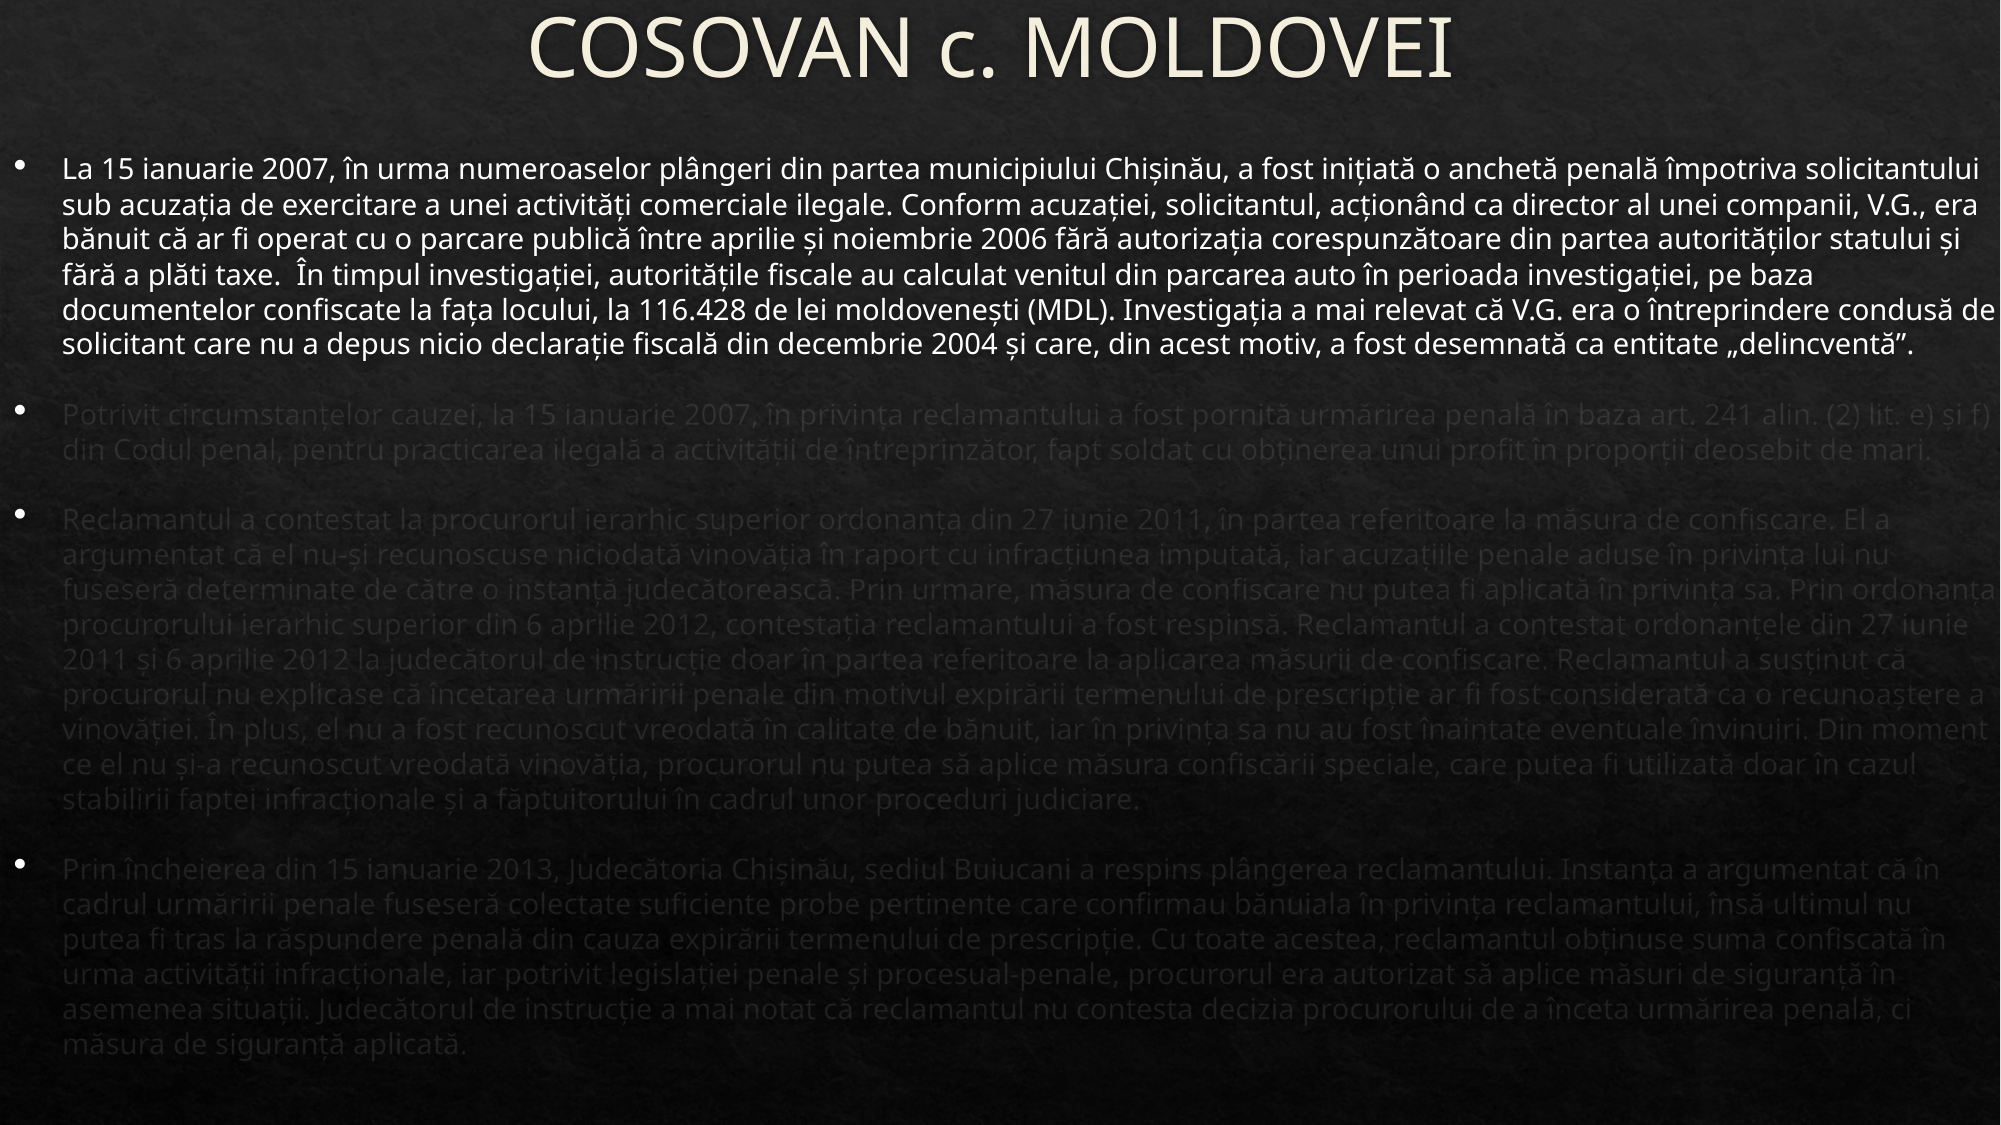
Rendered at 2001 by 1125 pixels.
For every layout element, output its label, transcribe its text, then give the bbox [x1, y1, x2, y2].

list La 15 ianuarie 2007, în urma numeroaselor plângeri din partea municipiului Chișinău, a fost inițiată o anchetă penală împotriva solicitantului sub acuzația de exercitare a unei activități comerciale ilegale. Conform acuzației, solicitantul, acționând ca director al unei companii, V.G., era bănuit că ar fi operat cu o parcare publică între aprilie și noiembrie 2006 fără autorizația corespunzătoare din partea autorităților statului și fără a plăti taxe. În timpul investigației, autoritățile fiscale au calculat venitul din parcarea auto în perioada investigației, pe baza documentelor confiscate la fața locului, la 116.428 de lei moldovenești (MDL). Investigația a mai relevat că V.G. era o întreprindere condusă de solicitant care nu a depus nicio declarație fiscală din decembrie 2004 și care, din acest motiv, a fost desemnată ca entitate „delincventă”. Potrivit circumstanțelor cauzei, la 15 ianuarie 2007, în privința reclamantului a fost pornită urmărirea penală în baza art. 241 alin. (2) lit. e) și f) din Codul penal, pentru practicarea ilegală a activității de întreprinzător, fapt soldat cu obținerea unui profit în proporții deosebit de mari. Reclamantul a contestat la procurorul ierarhic superior ordonanța din 27 iunie 2011, în partea referitoare la măsura de confiscare. El a argumentat că el nu-și recunoscuse niciodată vinovăția în raport cu infracțiunea imputată, iar acuzațiile penale aduse în privința lui nu fuseseră determinate de către o instanță judecătorească. Prin urmare, măsura de confiscare nu putea fi aplicată în privința sa. Prin ordonanța procurorului ierarhic superior din 6 aprilie 2012, contestația reclamantului a fost respinsă. Reclamantul a contestat ordonanțele din 27 iunie 2011 și 6 aprilie 2012 la judecătorul de instrucție doar în partea referitoare la aplicarea măsurii de confiscare. Reclamantul a susținut că procurorul nu explicase că încetarea urmăririi penale din motivul expirării termenului de prescripție ar fi fost considerată ca o recunoaștere a vinovăției. În plus, el nu a fost recunoscut vreodată în calitate de bănuit, iar în privința sa nu au fost înaintate eventuale învinuiri. Din moment ce el nu și-a recunoscut vreodată vinovăția, procurorul nu putea să aplice măsura confiscării speciale, care putea fi utilizată doar în cazul stabilirii faptei infracționale și a făptuitorului în cadrul unor proceduri judiciare. Prin încheierea din 15 ianuarie 2013, Judecătoria Chișinău, sediul Buiucani a respins plângerea reclamantului. Instanța a argumentat că în cadrul urmăririi penale fuseseră colectate suficiente probe pertinente care confirmau bănuiala în privința reclamantului, însă ultimul nu putea fi tras la răspundere penală din cauza expirării termenului de prescripție. Cu toate acestea, reclamantul obținuse suma confiscată în urma activității infracționale, iar potrivit legislației penale și procesual-penale, procurorul era autorizat să aplice măsuri de siguranță în asemenea situații. Judecătorul de instrucție a mai notat că reclamantul nu contesta decizia procurorului de a înceta urmărirea penală, ci măsura de siguranță aplicată. [0, 143, 2000, 1125]
title COSOVAN c. MOLDOVEI [103, 32, 1878, 139]
